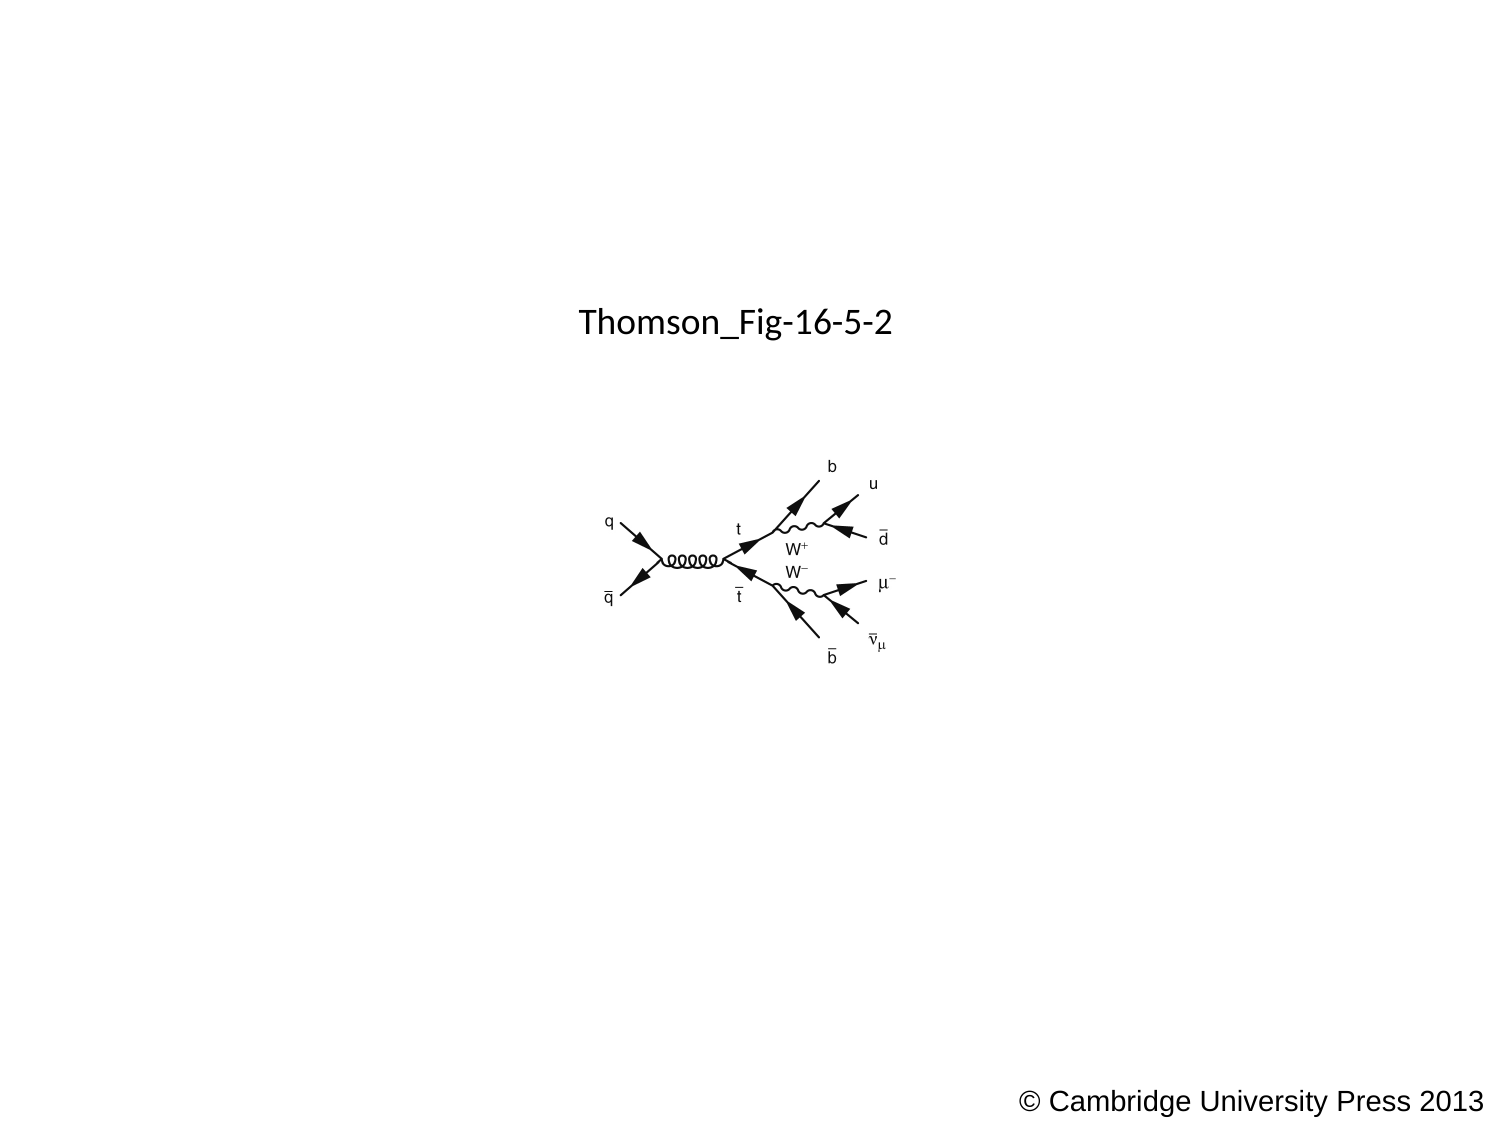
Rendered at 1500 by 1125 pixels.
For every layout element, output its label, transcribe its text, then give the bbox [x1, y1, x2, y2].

picture [603, 457, 897, 668]
text_box © Cambridge University Press 2013 [915, 1074, 1500, 1125]
text_box Thomson_Fig-16-5-2 [563, 289, 909, 350]
